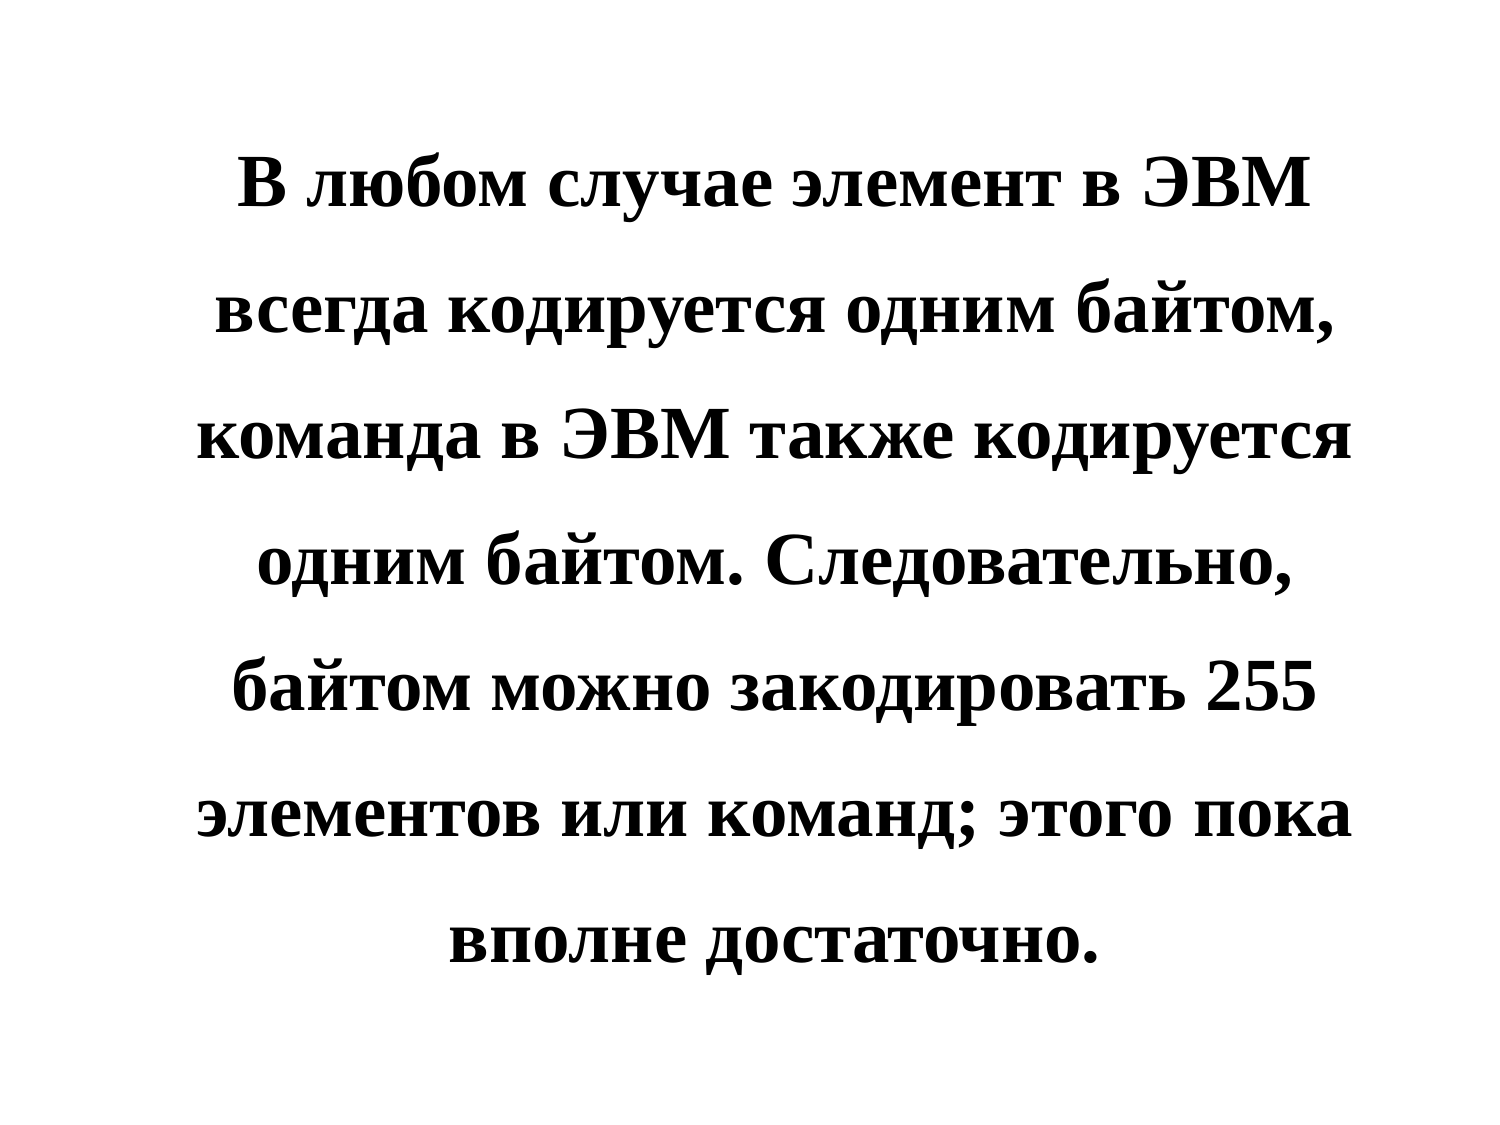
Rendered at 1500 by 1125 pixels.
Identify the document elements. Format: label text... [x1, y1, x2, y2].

title В любом случае элемент в ЭВМ всегда кодируется одним байтом, команда в ЭВМ также кодируется одним байтом. Следовательно, байтом можно закодировать 255 элементов или команд; этого пока вполне достаточно. [137, 487, 1413, 676]
